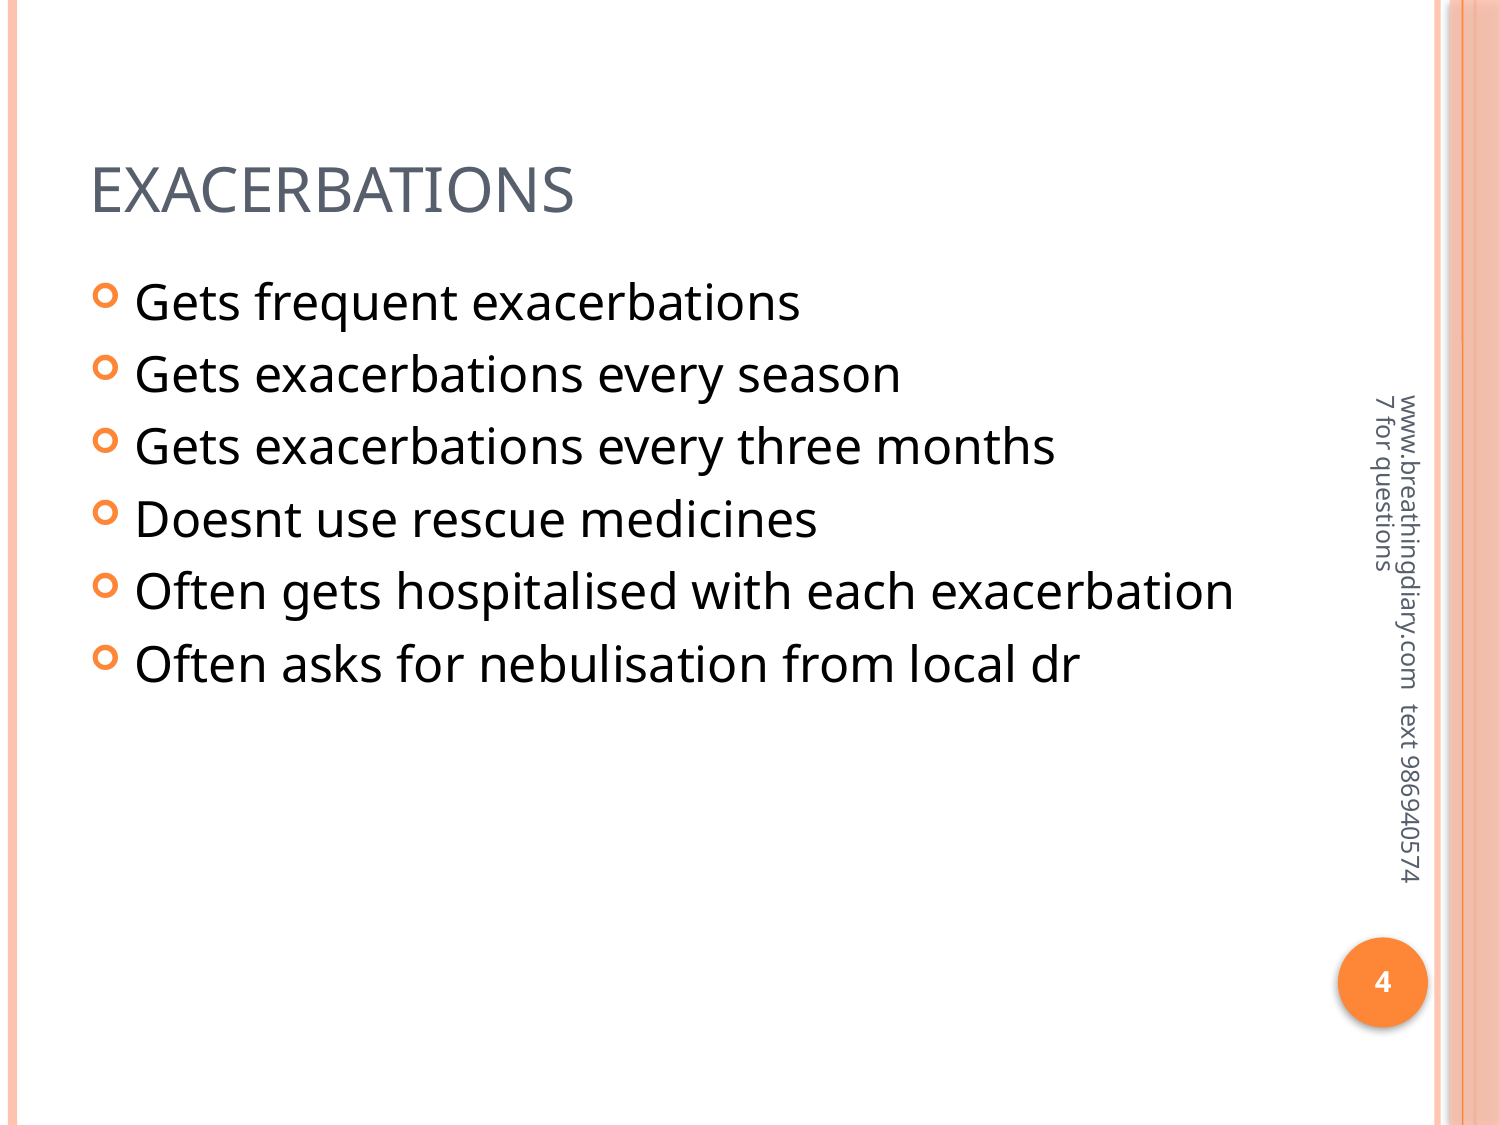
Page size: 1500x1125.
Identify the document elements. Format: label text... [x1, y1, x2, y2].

footer www.breathingdiary.com text 9869405747 for questions [1379, 380, 1440, 906]
title exacerbations [75, 45, 1300, 233]
list Gets frequent exacerbations Gets exacerbations every season Gets exacerbations every three months Doesnt use rescue medicines Often gets hospitalised with each exacerbation Often asks for nebulisation from local dr [75, 262, 1300, 1062]
slide_number 4 [1333, 940, 1434, 1027]
